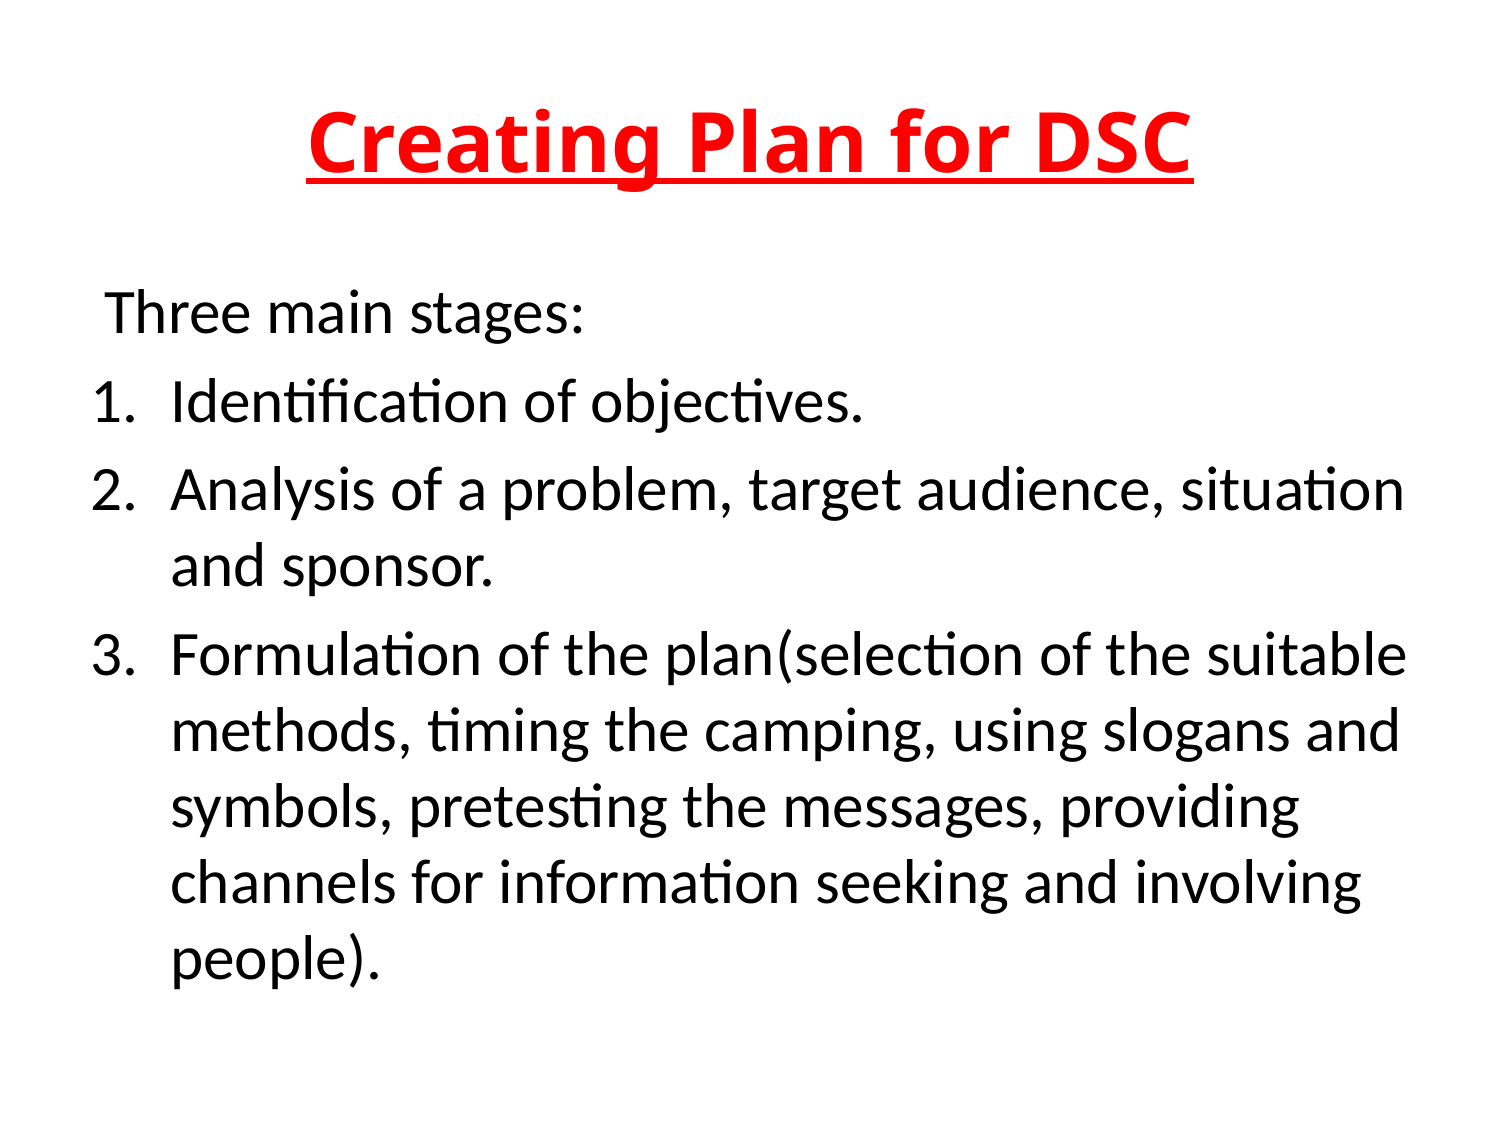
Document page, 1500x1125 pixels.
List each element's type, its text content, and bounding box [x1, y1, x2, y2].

list Three main stages: Identification of objectives. Analysis of a problem, target audience, situation and sponsor. Formulation of the plan(selection of the suitable methods, timing the camping, using slogans and symbols, pretesting the messages, providing channels for information seeking and involving people). [75, 262, 1425, 1005]
title Creating Plan for DSC [75, 45, 1425, 233]
